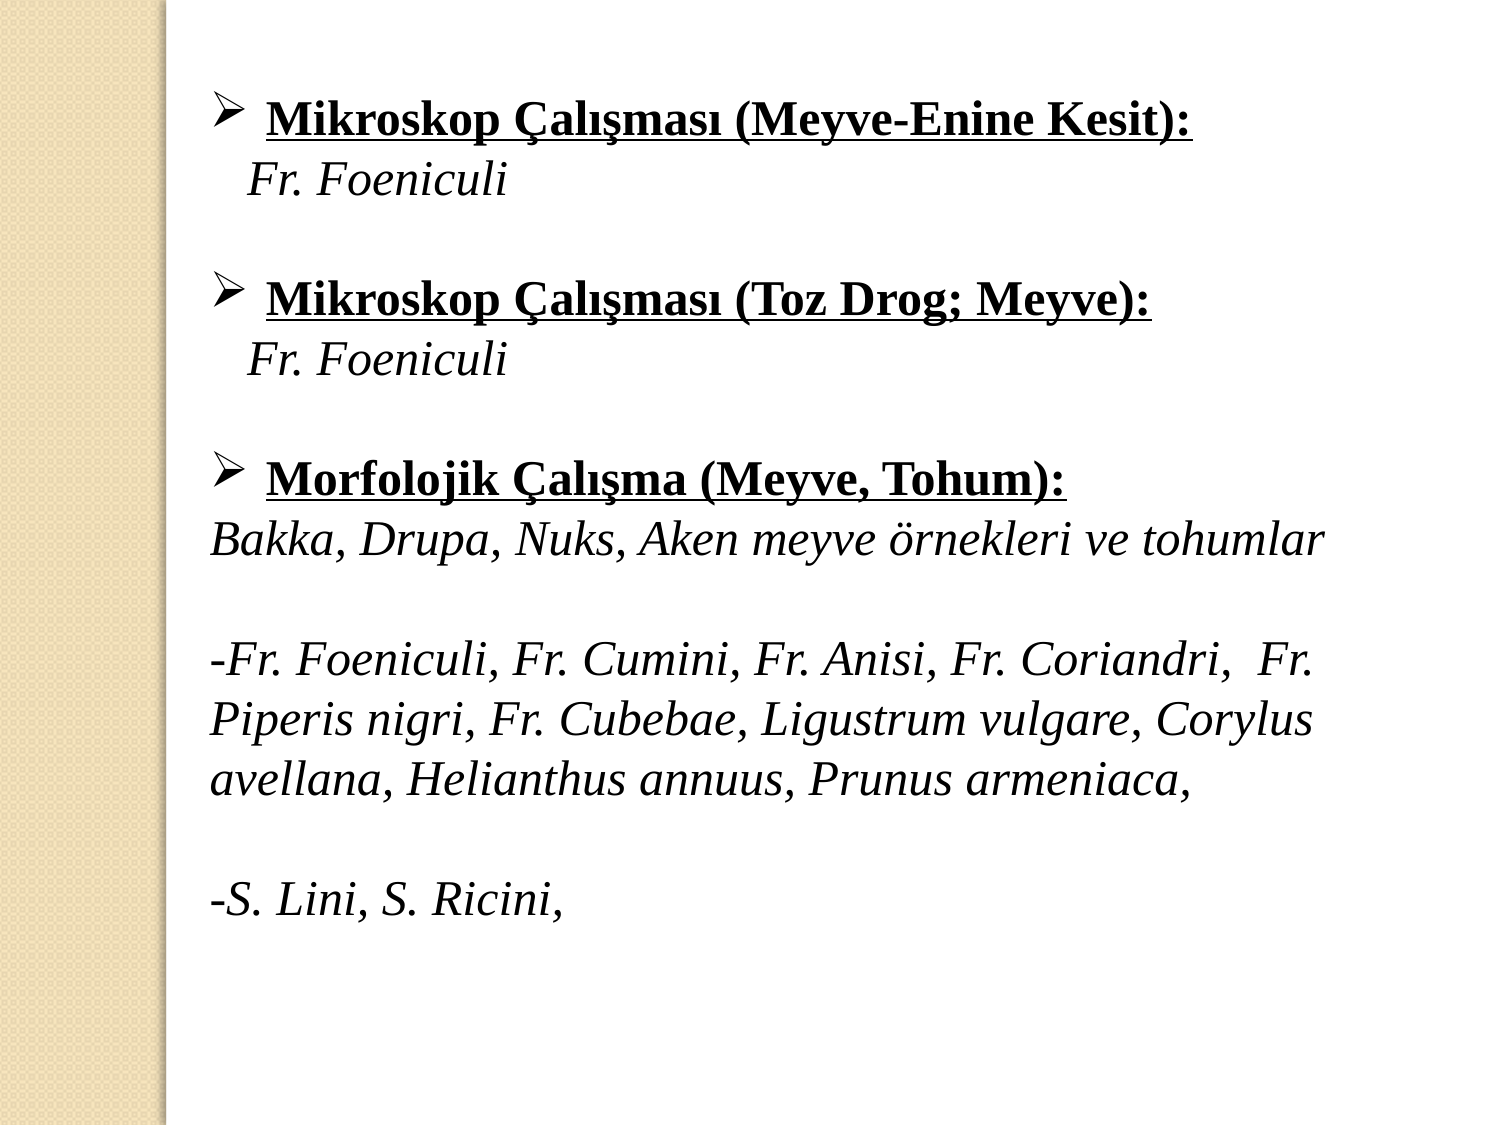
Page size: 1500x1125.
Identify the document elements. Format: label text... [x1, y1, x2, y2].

text_box Mikroskop Çalışması (Meyve-Enine Kesit): Fr. Foeniculi Mikroskop Çalışması (Toz Drog; Meyve): Fr. Foeniculi Morfolojik Çalışma (Meyve, Tohum): Bakka, Drupa, Nuks, Aken meyve örnekleri ve tohumlar -Fr. Foeniculi, Fr. Cumini, Fr. Anisi, Fr. Coriandri, Fr. Piperis nigri, Fr. Cubebae, Ligustrum vulgare, Corylus avellana, Helianthus annuus, Prunus armeniaca, -S. Lini, S. Ricini, [194, 78, 1483, 1003]
